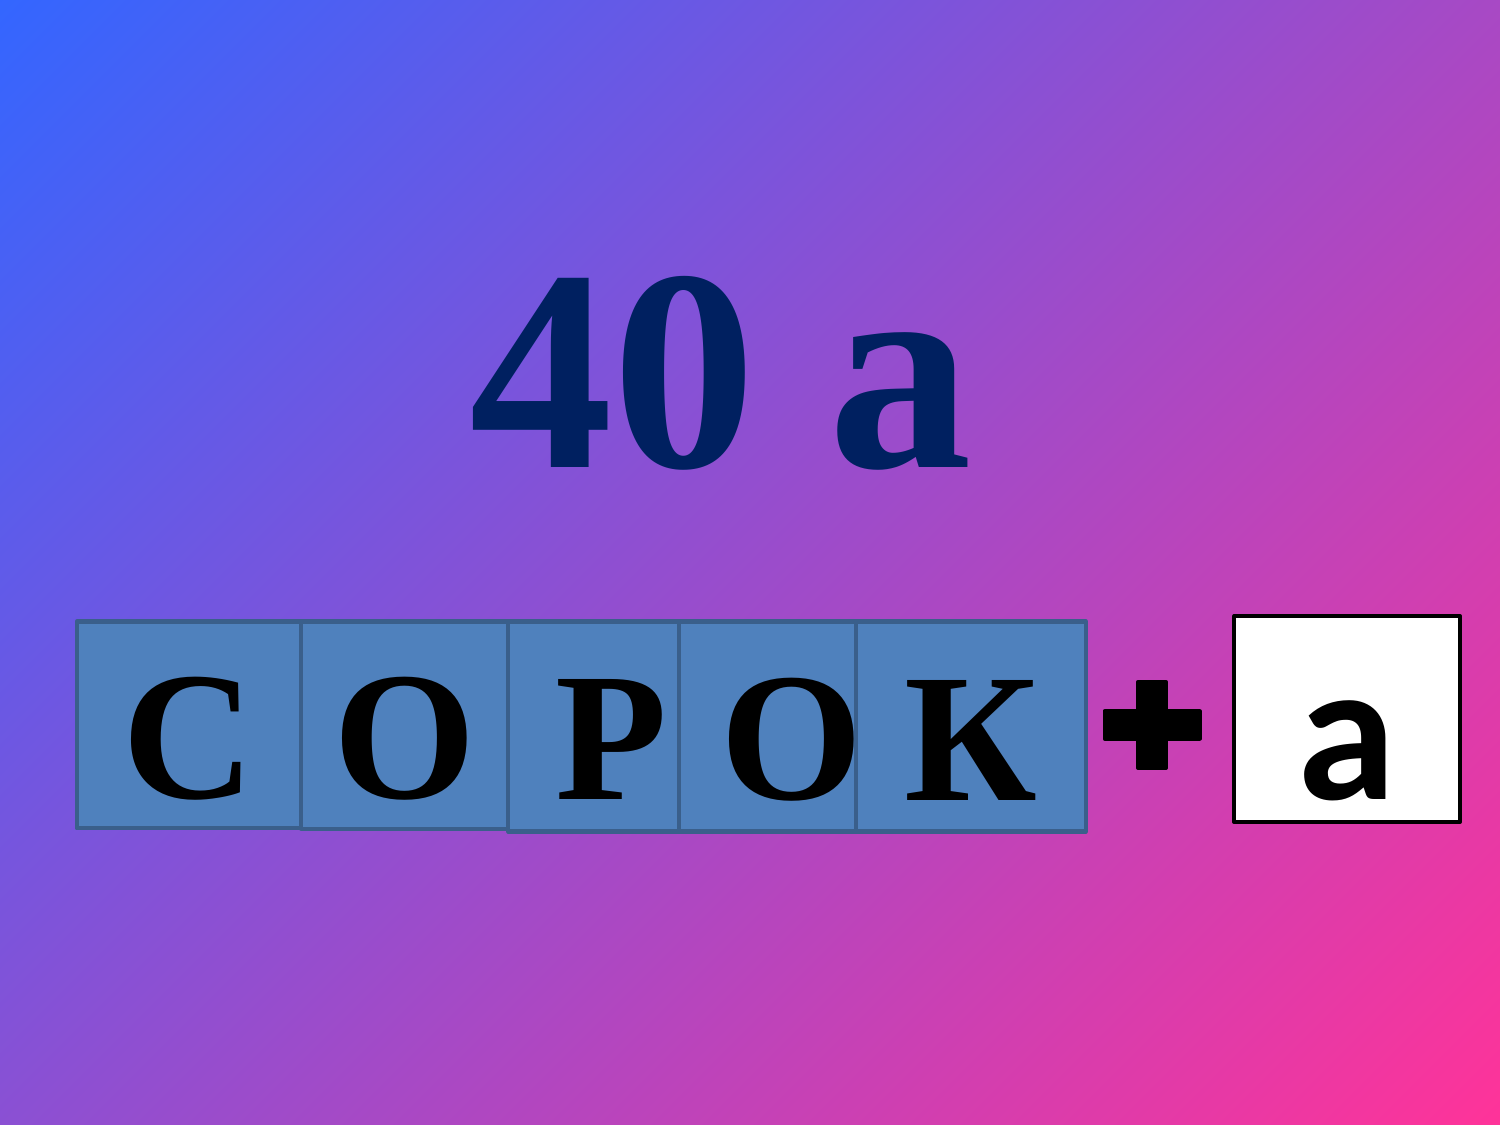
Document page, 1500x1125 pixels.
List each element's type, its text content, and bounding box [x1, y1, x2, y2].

text_box [1103, 680, 1202, 770]
text_box С [75, 619, 299, 830]
text_box а [1232, 614, 1462, 824]
text_box О [299, 619, 506, 831]
text_box Р [506, 619, 677, 834]
text_box К [854, 619, 1088, 834]
text_box О [677, 619, 854, 834]
text_box 40 а [454, 172, 1063, 533]
